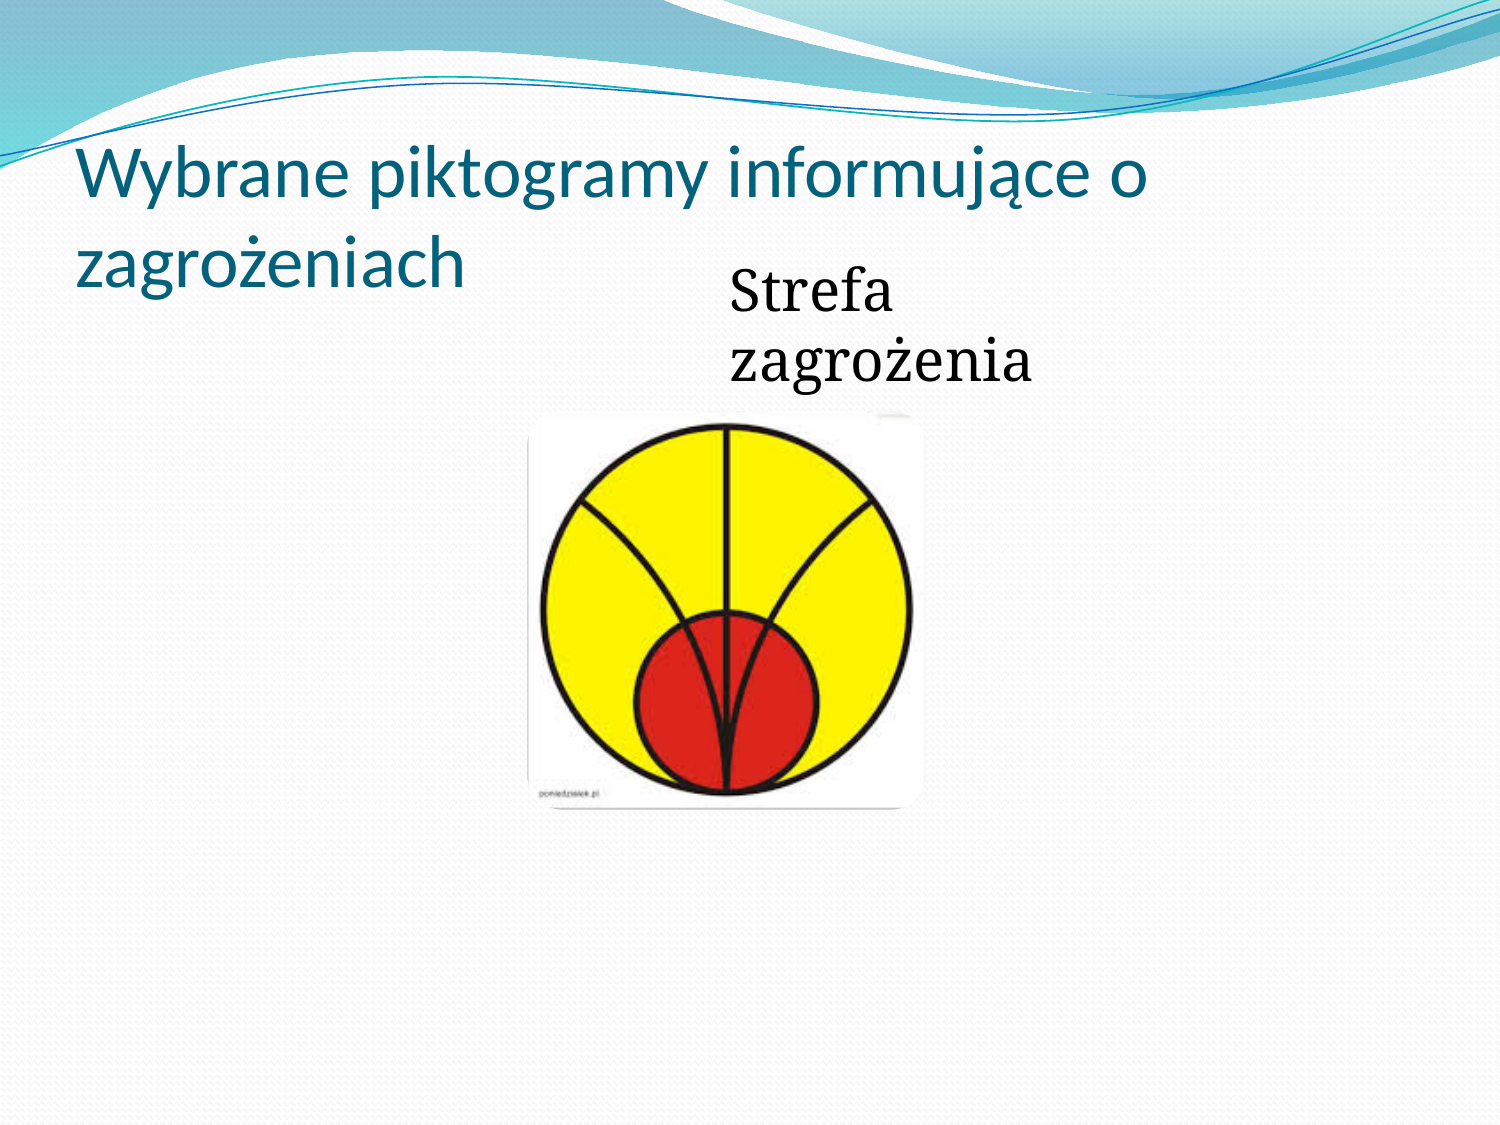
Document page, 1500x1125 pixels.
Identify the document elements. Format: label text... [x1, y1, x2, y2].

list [527, 410, 927, 810]
text_box Strefa zagrożenia [714, 246, 1194, 401]
title Wybrane piktogramy informujące o zagrożeniach [75, 115, 1425, 303]
